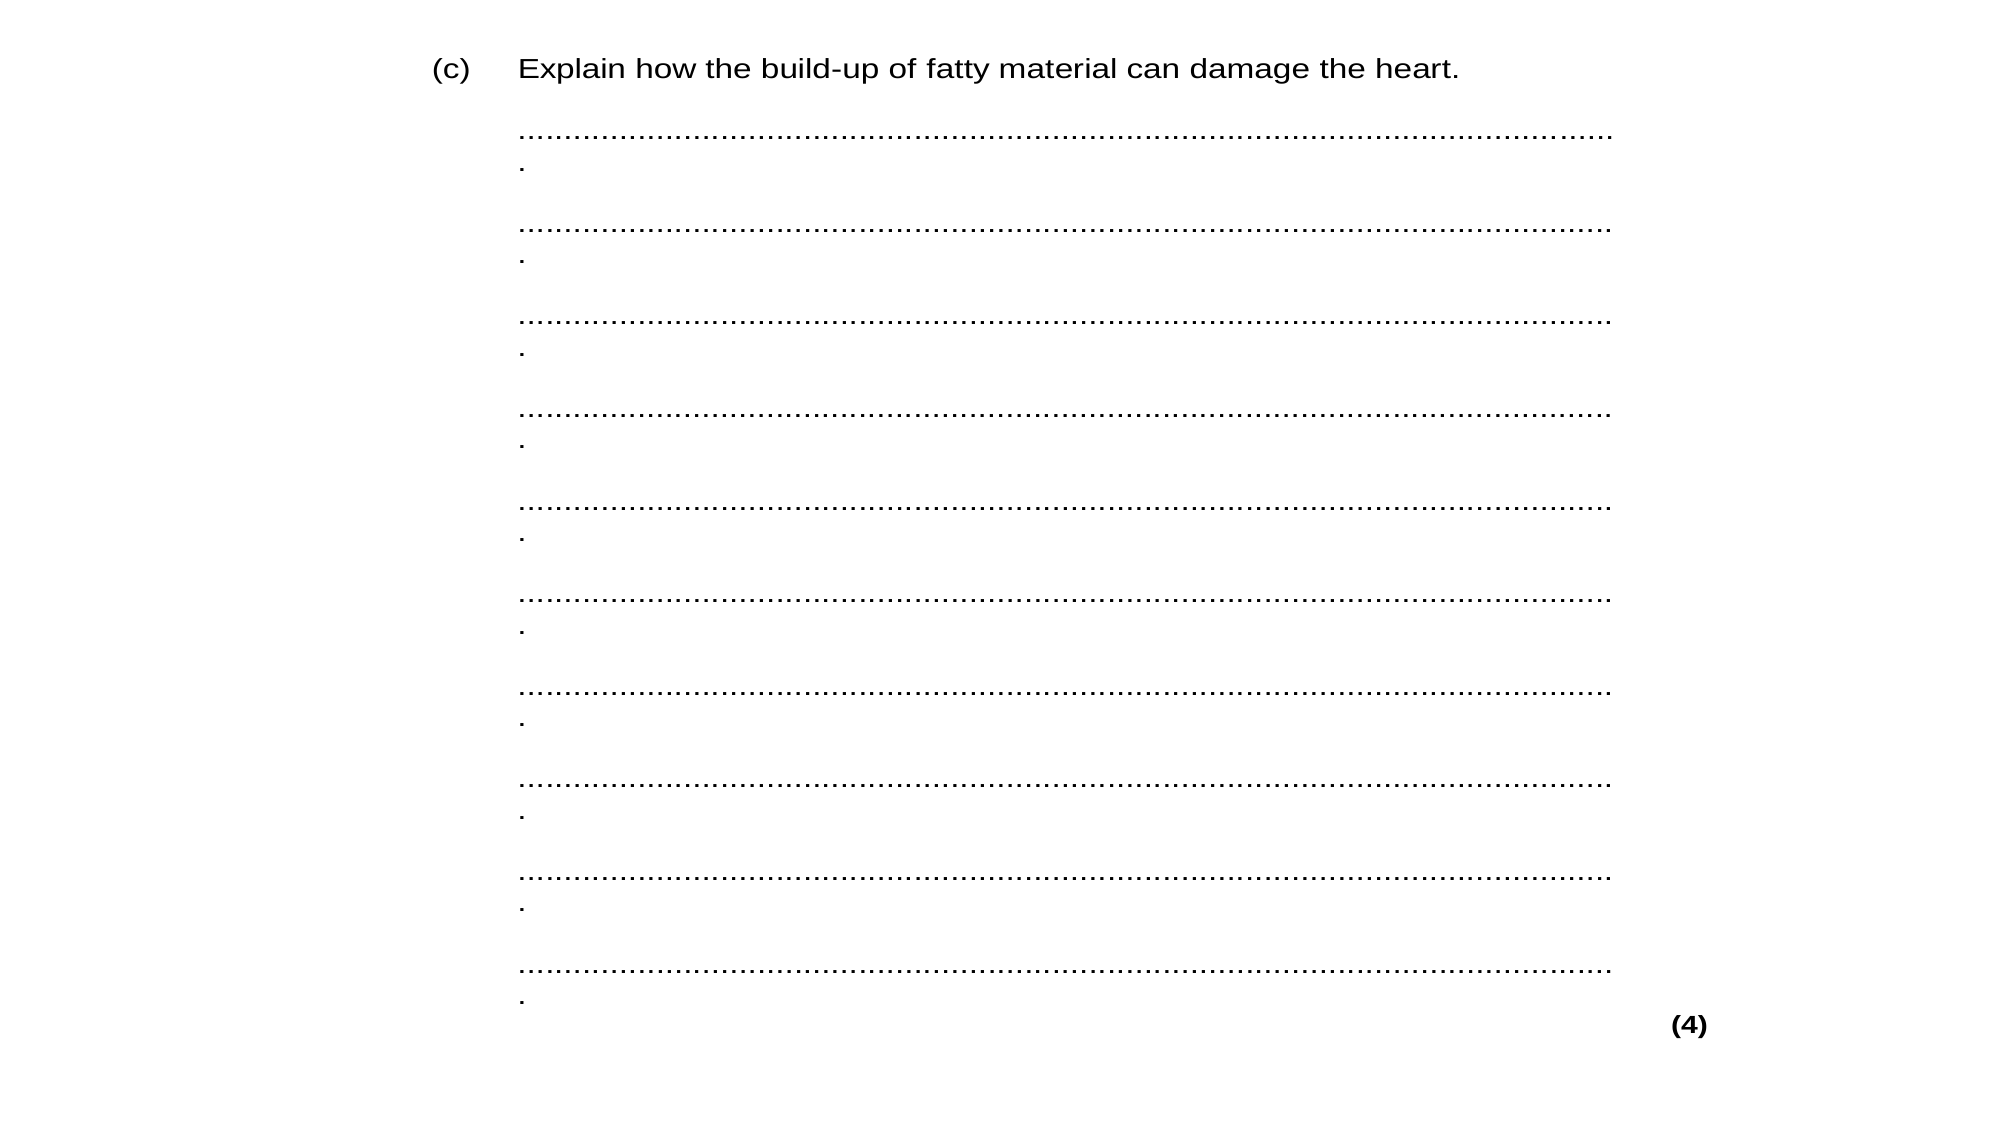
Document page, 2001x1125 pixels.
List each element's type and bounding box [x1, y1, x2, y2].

picture [346, 23, 1712, 1103]
